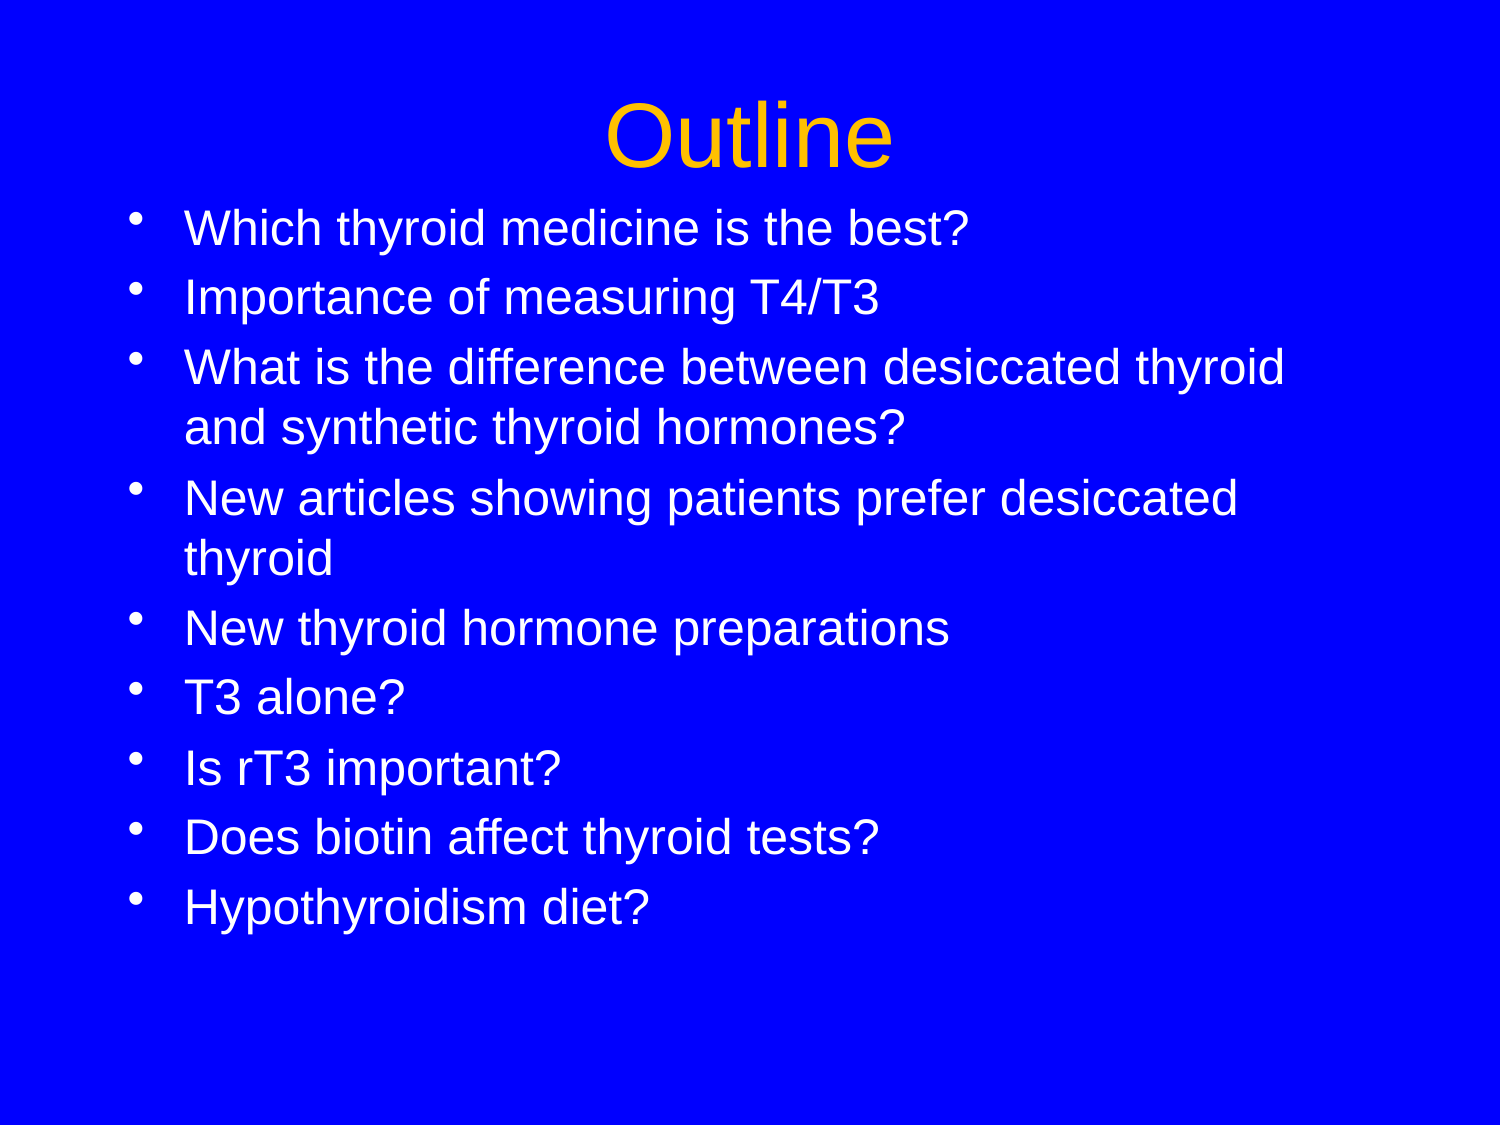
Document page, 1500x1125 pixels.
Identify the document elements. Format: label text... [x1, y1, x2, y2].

title Outline [112, 37, 1388, 187]
list Which thyroid medicine is the best? Importance of measuring T4/T3 What is the difference between desiccated thyroid and synthetic thyroid hormones? New articles showing patients prefer desiccated thyroid New thyroid hormone preparations T3 alone? Is rT3 important? Does biotin affect thyroid tests? Hypothyroidism diet? [112, 187, 1388, 863]
